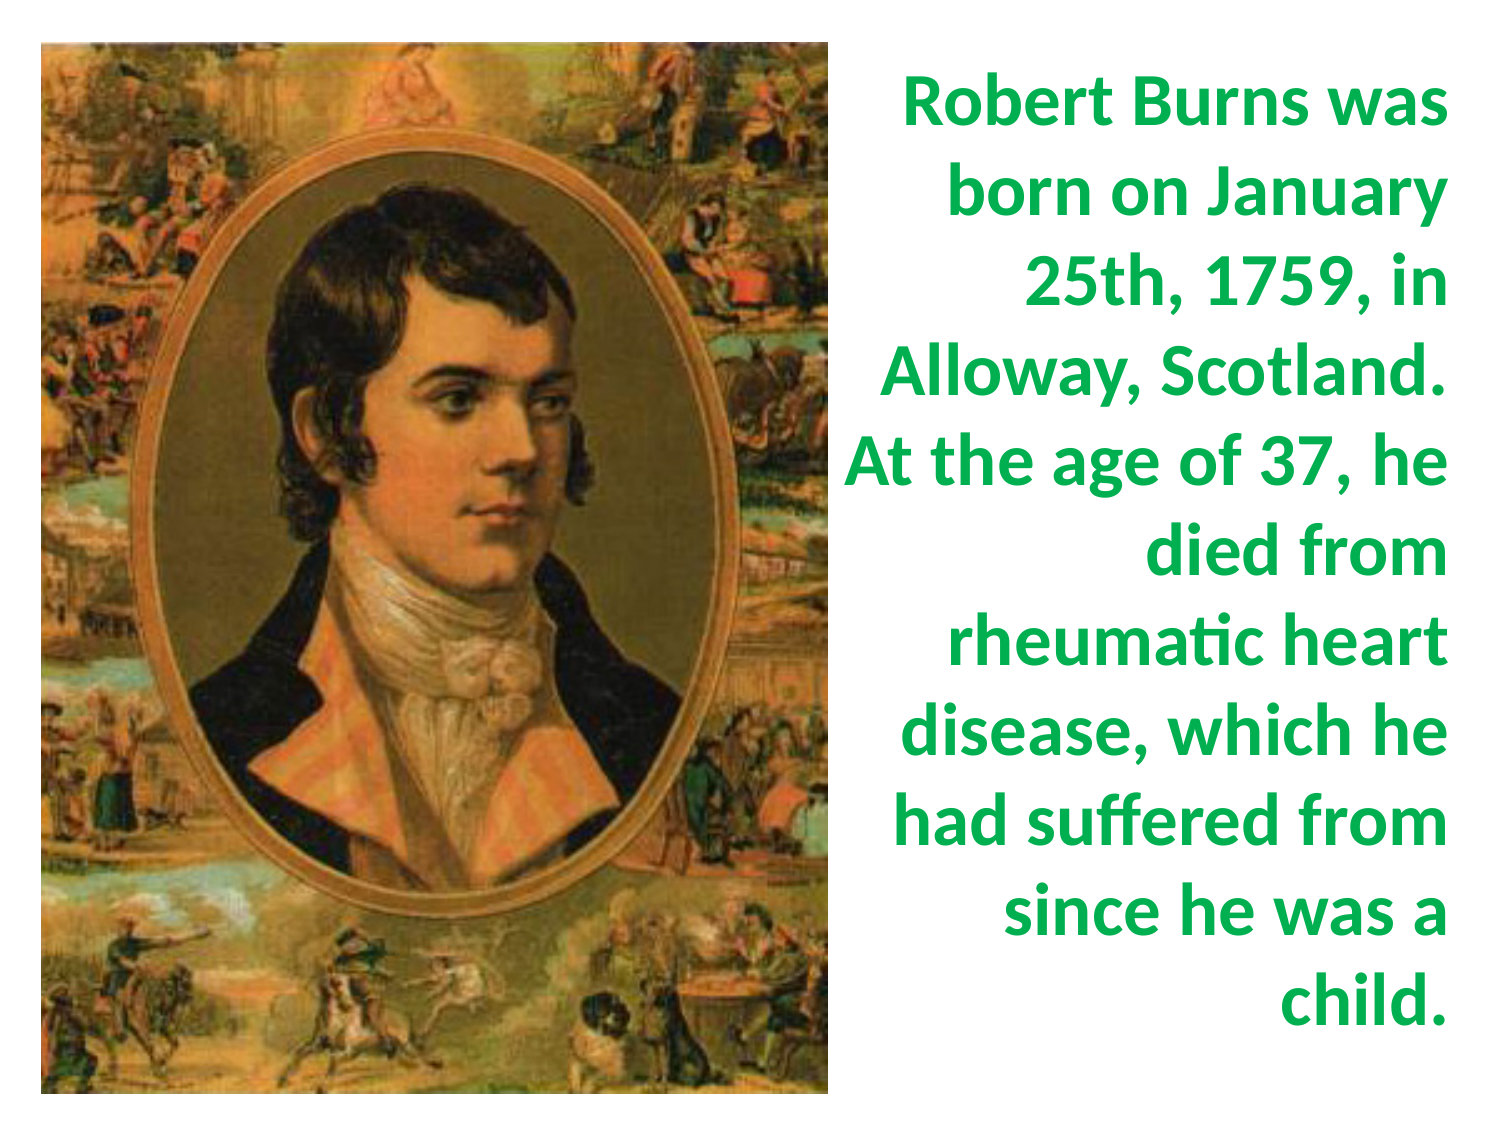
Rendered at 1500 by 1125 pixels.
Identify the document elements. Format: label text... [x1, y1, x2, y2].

picture [40, 42, 829, 1095]
text_box Robert Burns was born on January 25th, 1759, in Alloway, Scotland. At the age of 37, he died from rheumatic heart disease, which he had suffered from since he was a child. [830, 42, 1465, 1048]
